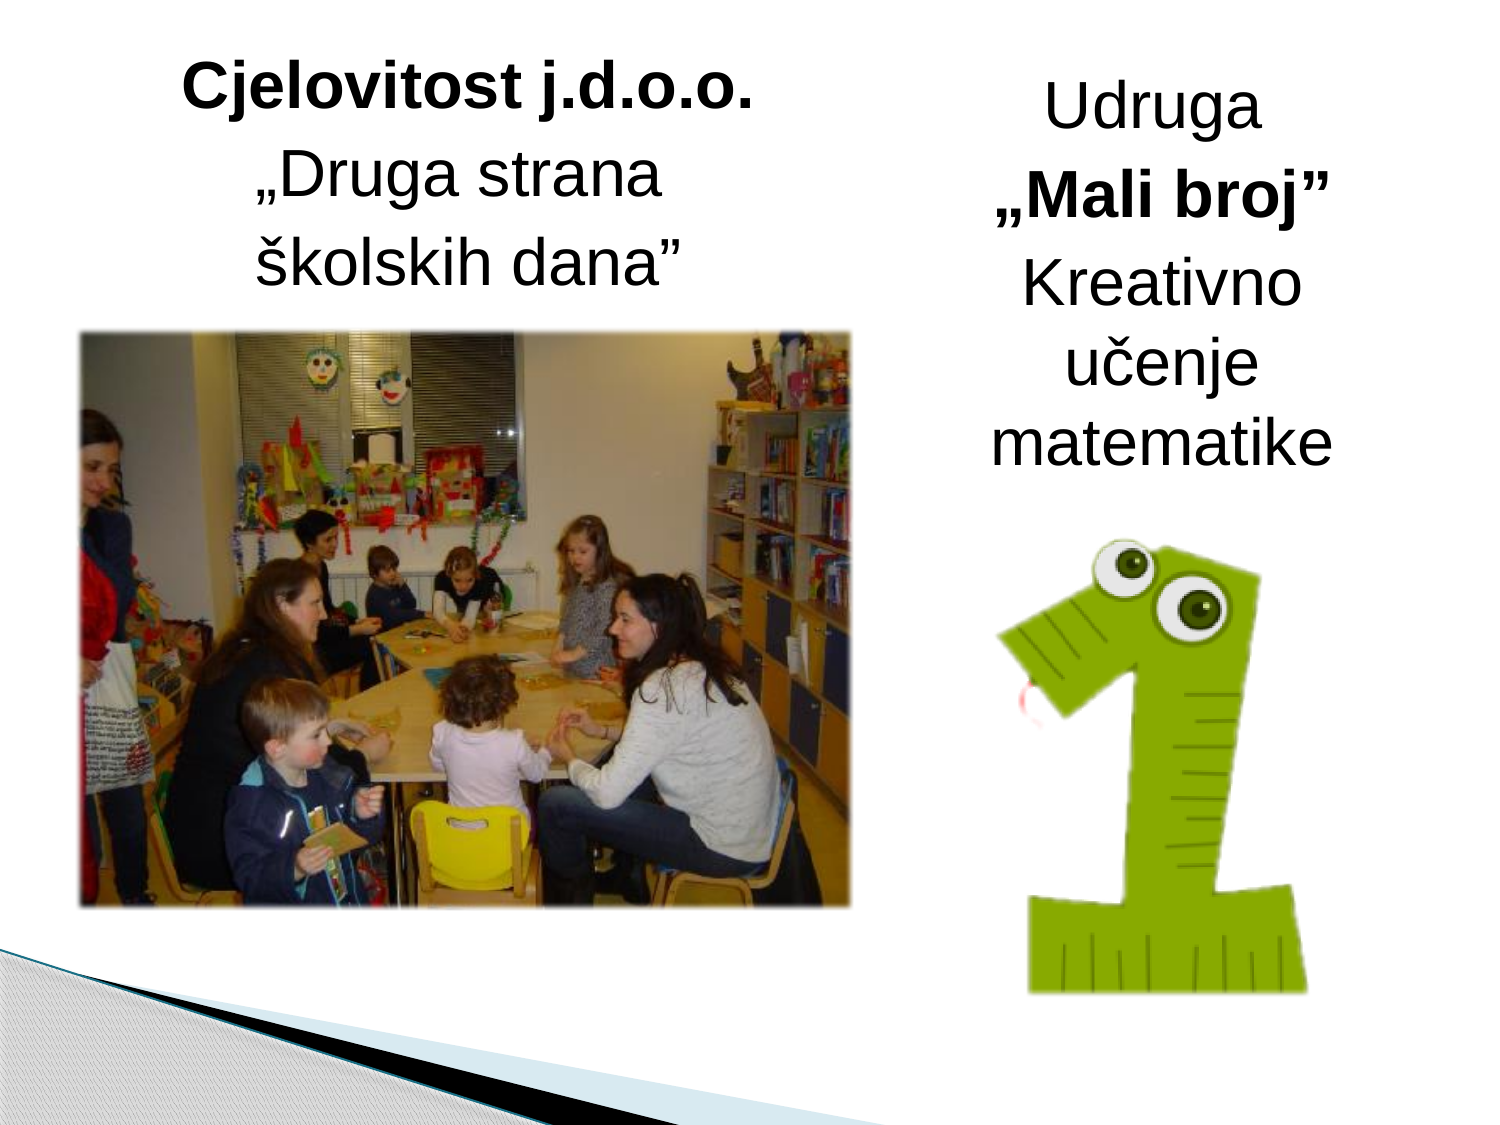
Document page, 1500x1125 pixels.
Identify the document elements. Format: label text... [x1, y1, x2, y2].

list Cjelovitost j.d.o.o. „Druga strana školskih dana” [66, 34, 854, 945]
picture [75, 326, 855, 911]
list Udruga „Mali broj” Kreativno učenje matematike [906, 54, 1401, 988]
picture [991, 536, 1311, 998]
